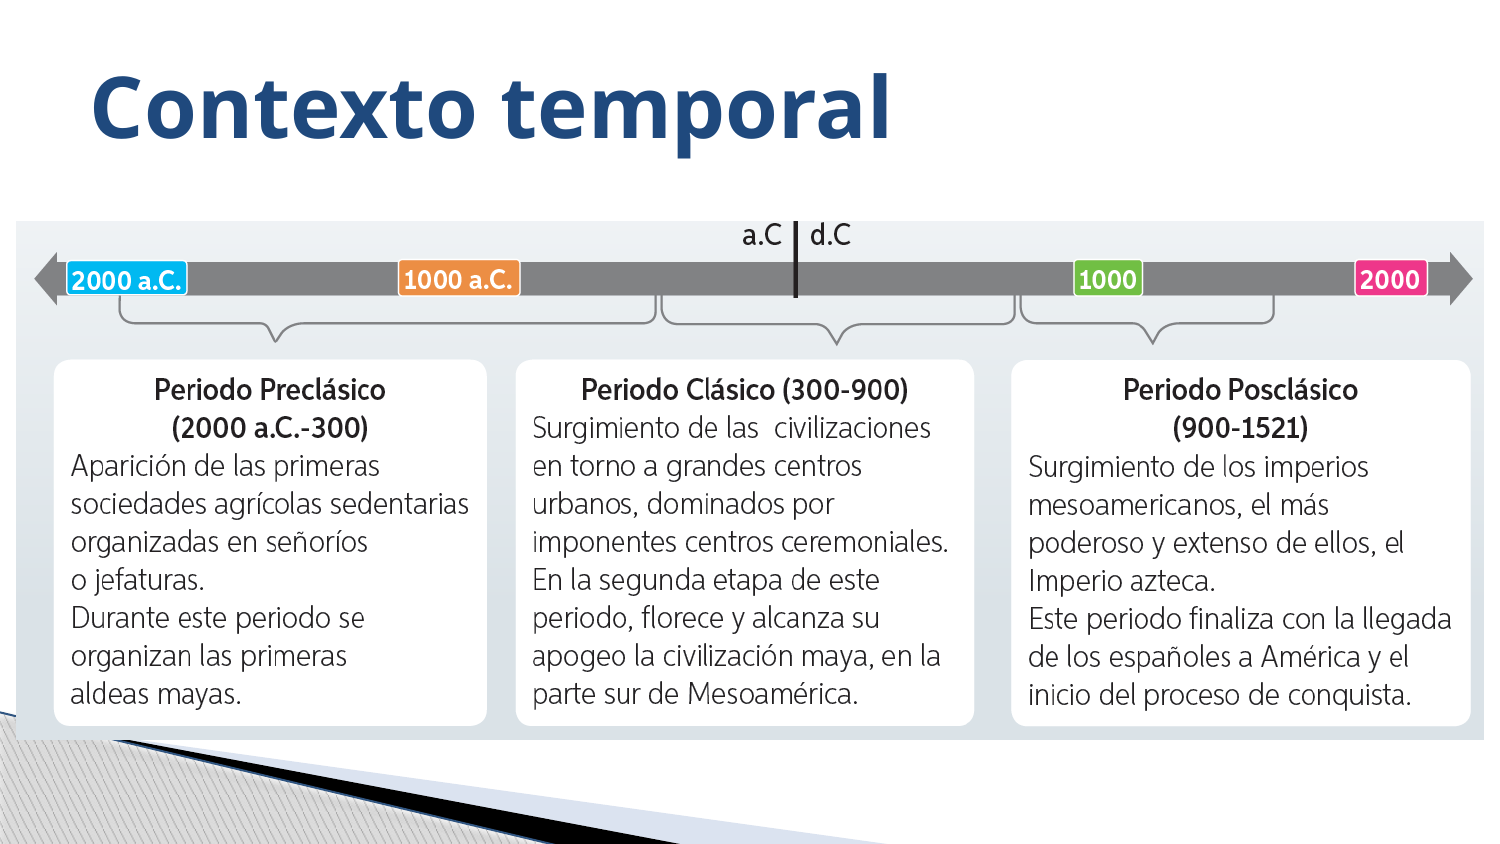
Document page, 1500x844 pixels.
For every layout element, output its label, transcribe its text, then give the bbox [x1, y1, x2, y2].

title Contexto temporal [75, 33, 1425, 175]
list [15, 220, 1485, 740]
